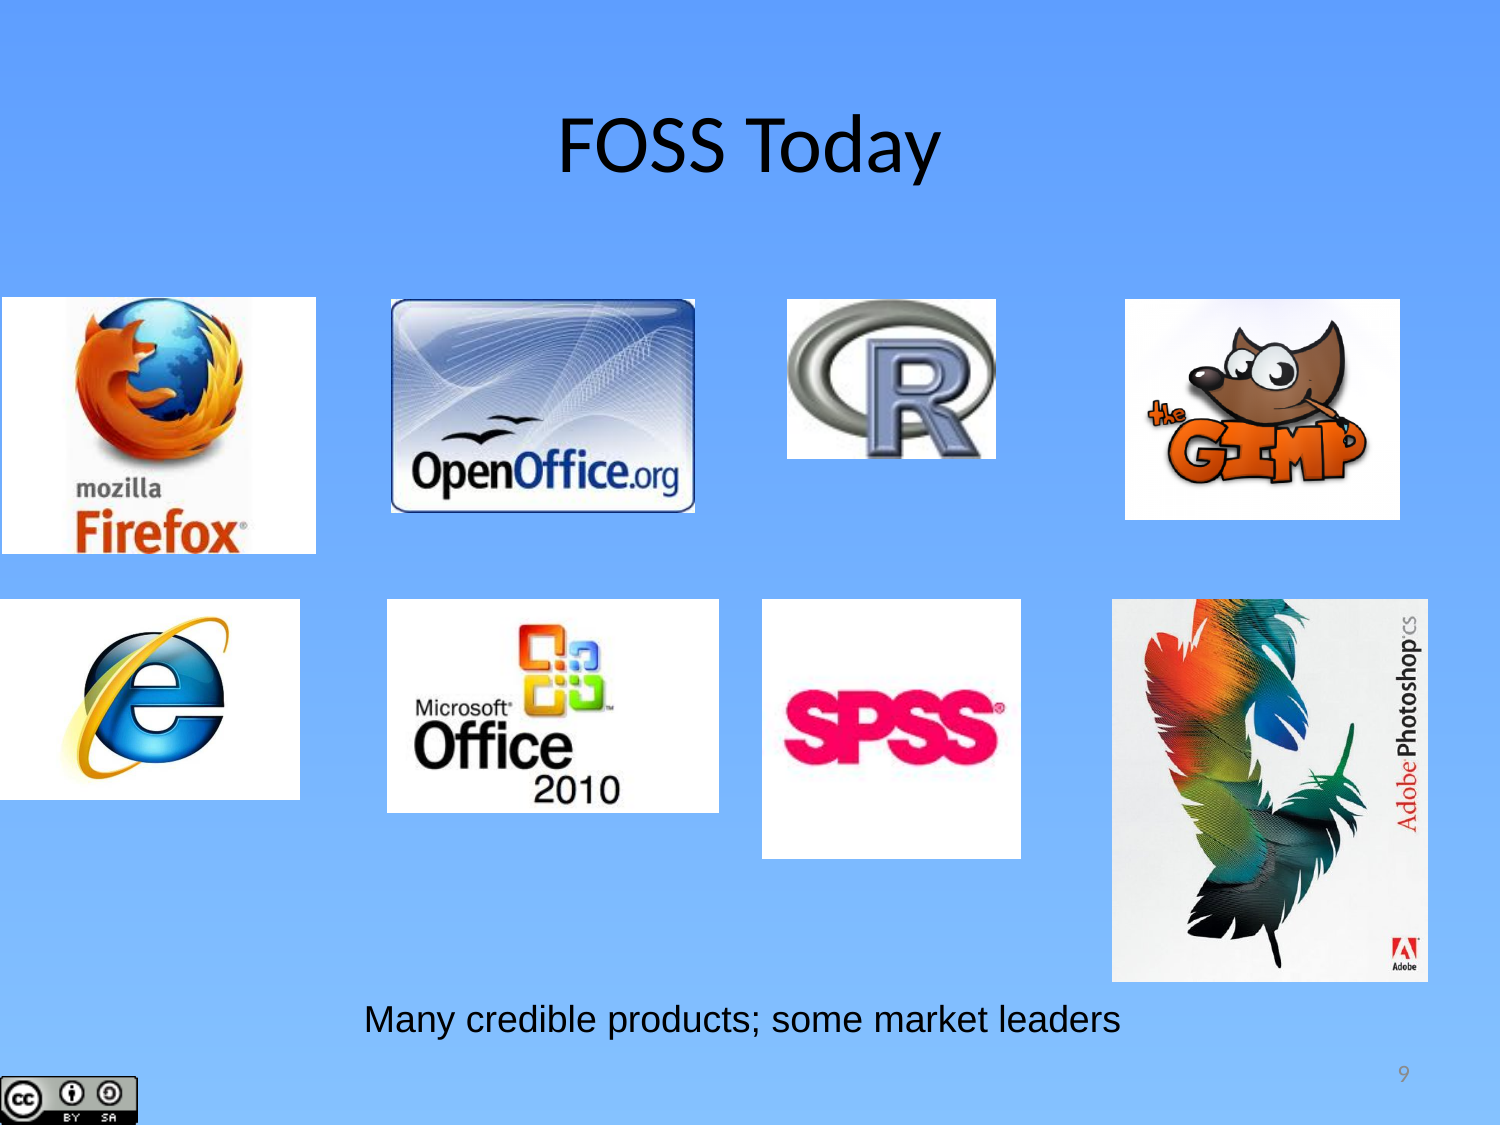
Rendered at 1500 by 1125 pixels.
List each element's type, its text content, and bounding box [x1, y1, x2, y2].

picture [787, 299, 996, 459]
picture [1124, 299, 1401, 521]
text_box Many credible products; some market leaders [349, 987, 1136, 1048]
picture [762, 599, 1021, 859]
picture [390, 299, 695, 513]
picture [1112, 599, 1428, 982]
slide_number 9 [1074, 1042, 1425, 1103]
title FOSS Today [74, 44, 1426, 233]
picture [0, 599, 301, 801]
picture [387, 599, 719, 813]
picture [0, 1076, 138, 1125]
picture [2, 297, 316, 554]
